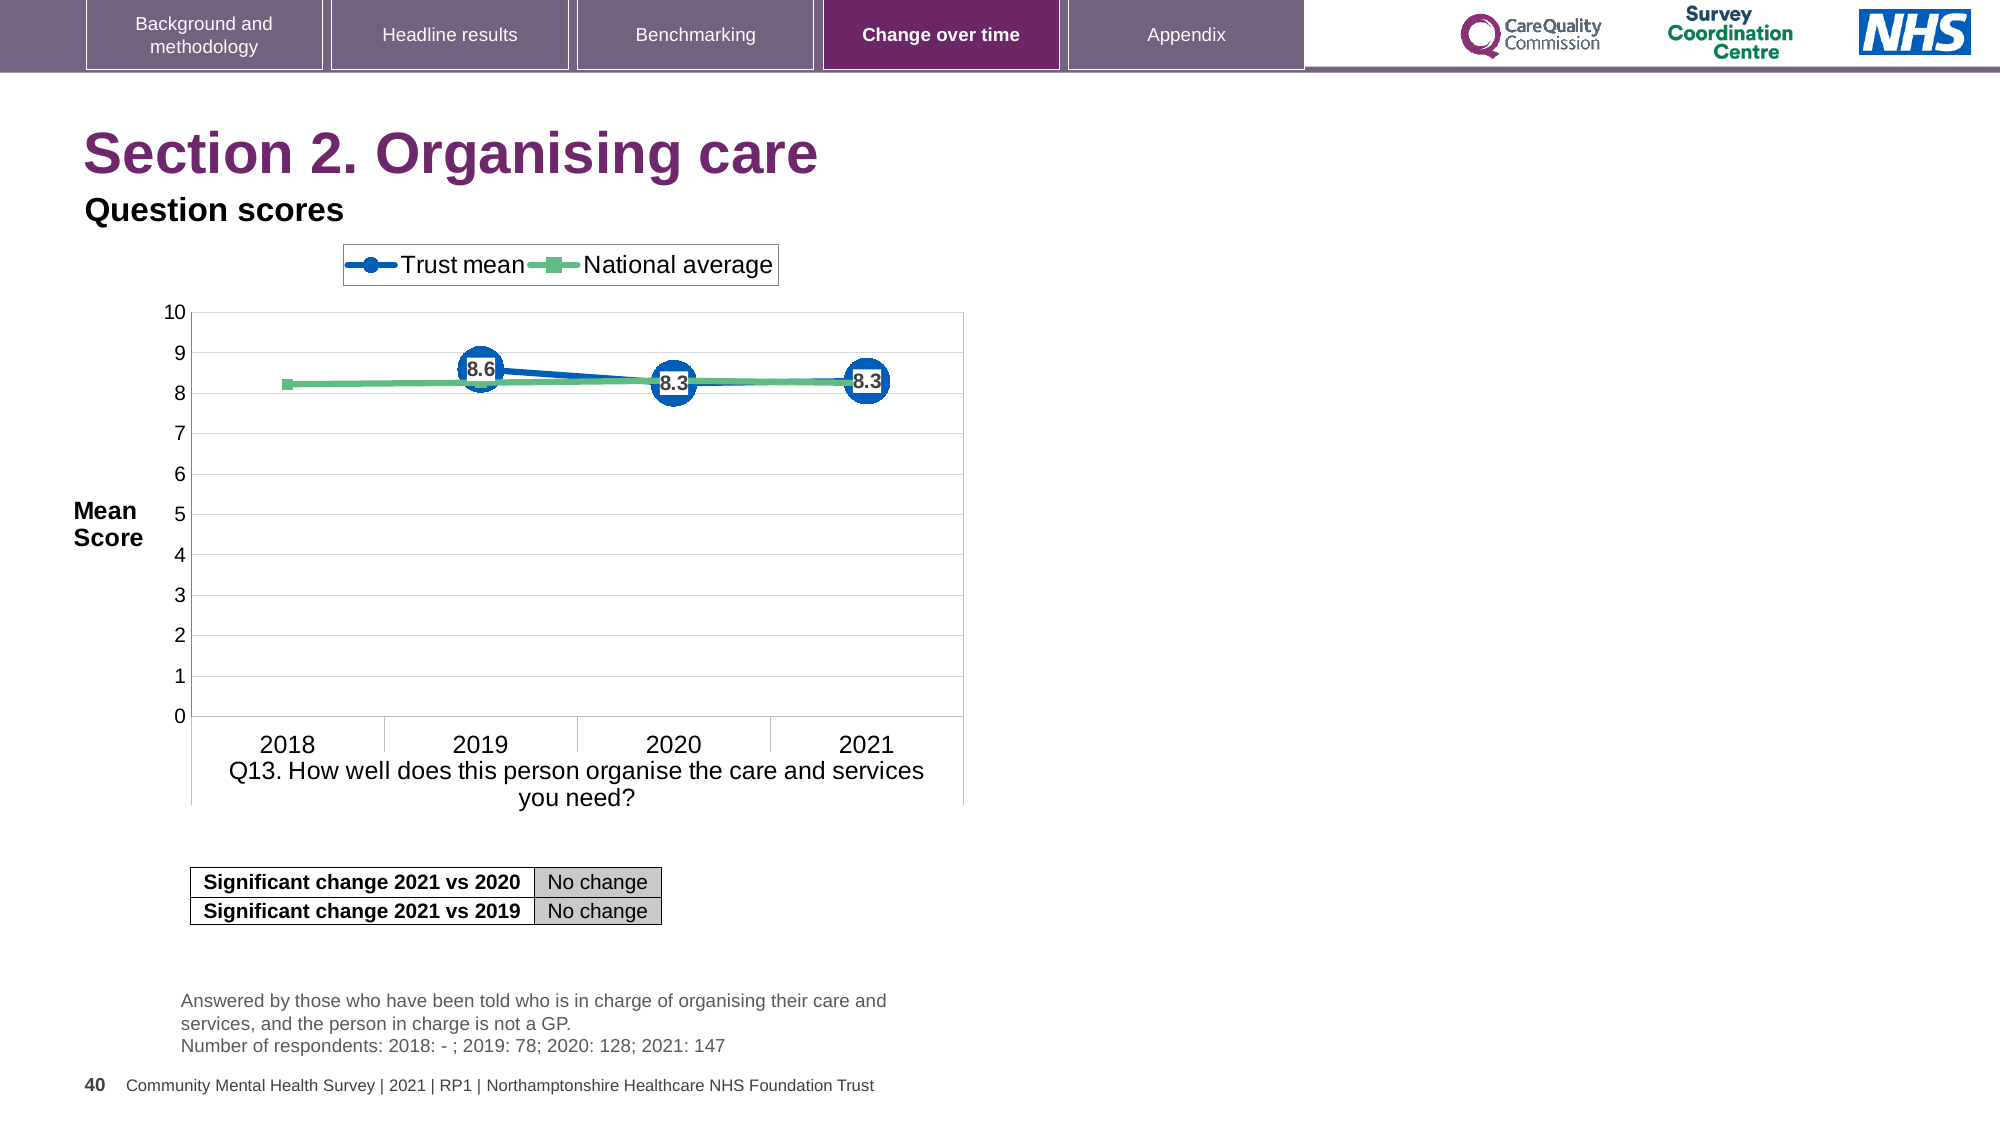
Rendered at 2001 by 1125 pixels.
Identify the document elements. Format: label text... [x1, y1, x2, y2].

chart [68, 240, 966, 858]
title Section 2. Organising care [68, 100, 1942, 209]
picture [1460, 13, 1602, 59]
picture [1666, 3, 1794, 61]
picture [1859, 9, 1971, 55]
text_box Question scores [84, 185, 1864, 229]
table_header Significant change 2021 vs 2020 [191, 868, 534, 897]
text_box 40 [84, 1065, 122, 1125]
table_header No change [535, 868, 661, 897]
text_box Answered by those who have been told who is in charge of organising their care and services, and the person in charge is not a GP. Number of respondents: 2018: - ; 2019: 78; 2020: 128; 2021: 147 [166, 981, 955, 1064]
table_cell Significant change 2021 vs 2019 [191, 898, 534, 924]
table_cell No change [535, 898, 661, 924]
